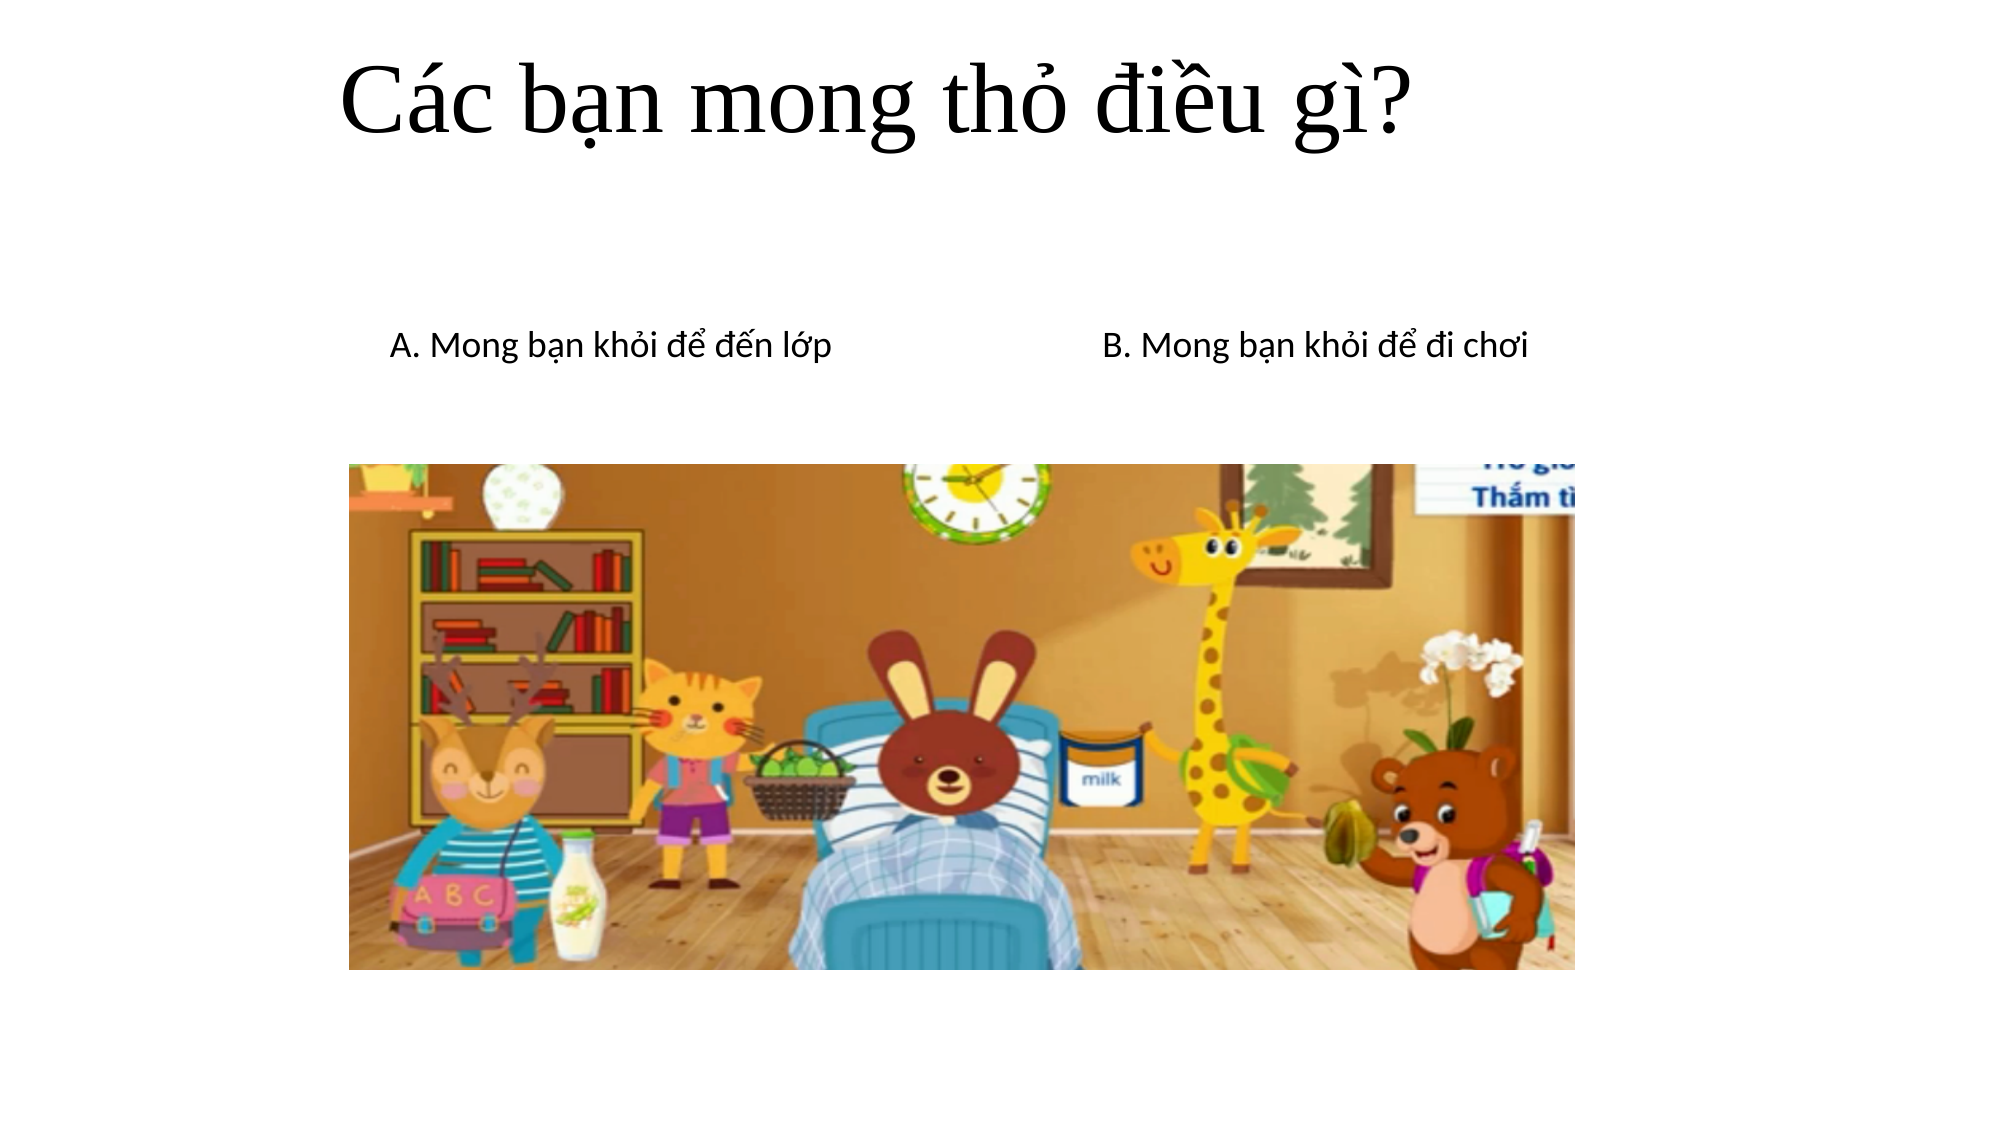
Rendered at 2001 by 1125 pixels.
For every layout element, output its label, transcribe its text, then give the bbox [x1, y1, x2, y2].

text_box B. Mong bạn khỏi để đi chơi [1087, 312, 1638, 373]
picture [349, 464, 1575, 970]
text_box Các bạn mong thỏ điều gì? [324, 24, 1675, 160]
text_box A. Mong bạn khỏi để đến lớp [375, 312, 925, 373]
